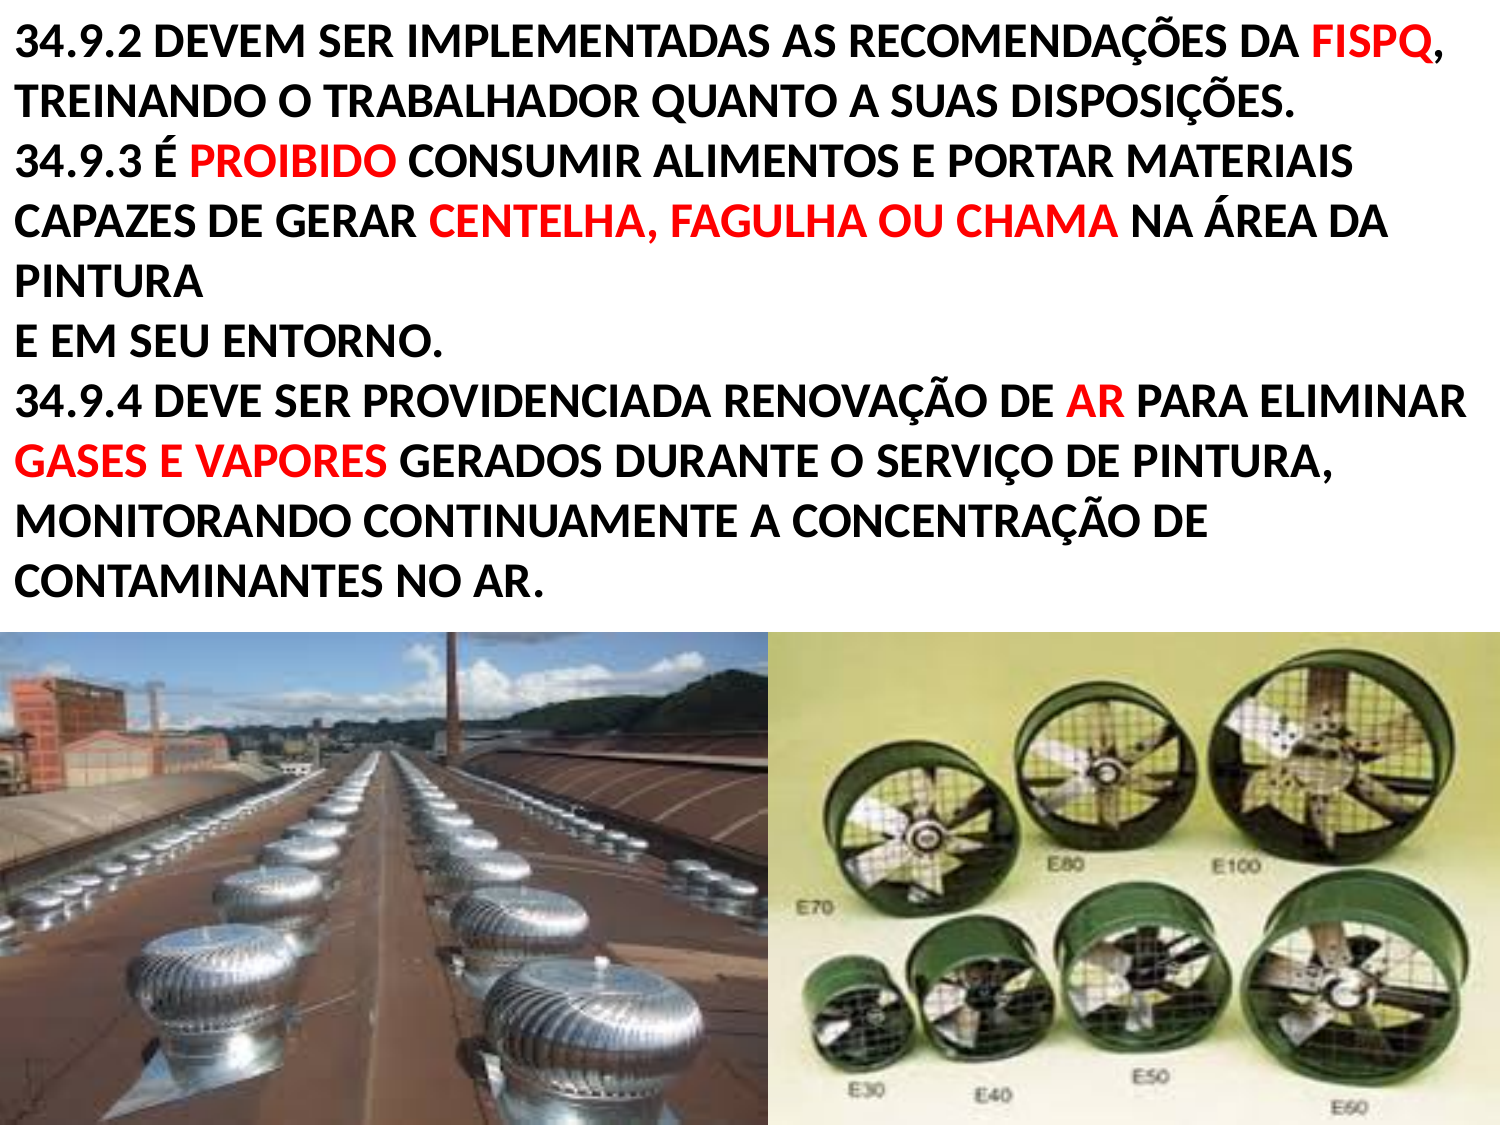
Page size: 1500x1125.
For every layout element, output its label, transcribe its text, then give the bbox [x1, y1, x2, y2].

text_box 34.9.2 DEVEM SER IMPLEMENTADAS AS RECOMENDAÇÕES DA FISPQ, TREINANDO O TRABALHADOR QUANTO A SUAS DISPOSIÇÕES. 34.9.3 É PROIBIDO CONSUMIR ALIMENTOS E PORTAR MATERIAIS CAPAZES DE GERAR CENTELHA, FAGULHA OU CHAMA NA ÁREA DA PINTURA E EM SEU ENTORNO. 34.9.4 DEVE SER PROVIDENCIADA RENOVAÇÃO DE AR PARA ELIMINAR GASES E VAPORES GERADOS DURANTE O SERVIÇO DE PINTURA, MONITORANDO CONTINUAMENTE A CONCENTRAÇÃO DE CONTAMINANTES NO AR. [0, 0, 1500, 615]
picture [0, 632, 1500, 1125]
